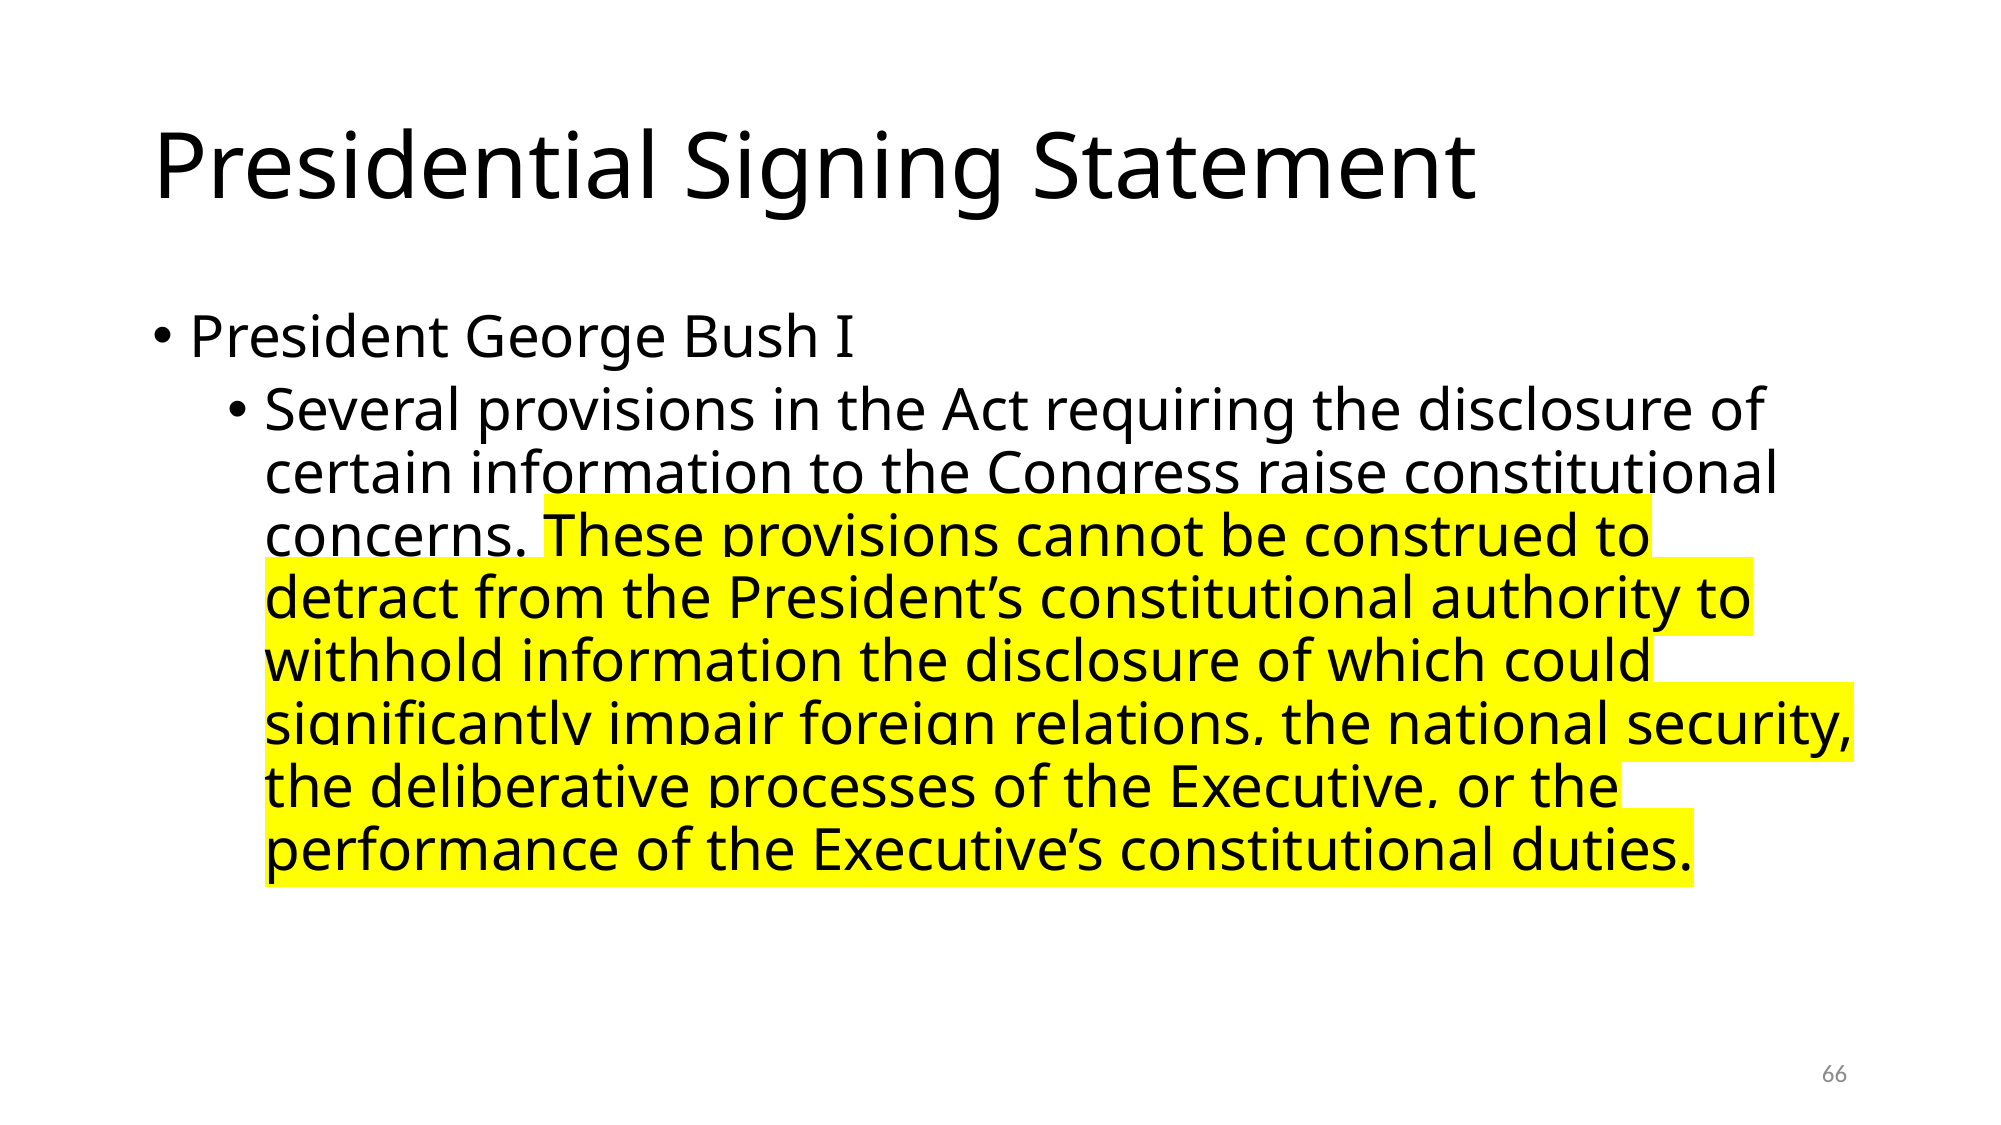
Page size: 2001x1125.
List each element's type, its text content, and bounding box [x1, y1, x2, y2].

list President George Bush I Several provisions in the Act requiring the disclosure of certain information to the Congress raise constitutional concerns. These provisions cannot be construed to detract from the President’s constitutional authority to withhold information the disclosure of which could significantly impair foreign relations, the national security, the deliberative processes of the Executive, or the performance of the Executive’s constitutional duties. [137, 299, 1875, 1014]
slide_number 66 [1412, 1042, 1863, 1103]
title Presidential Signing Statement [137, 59, 1863, 278]
